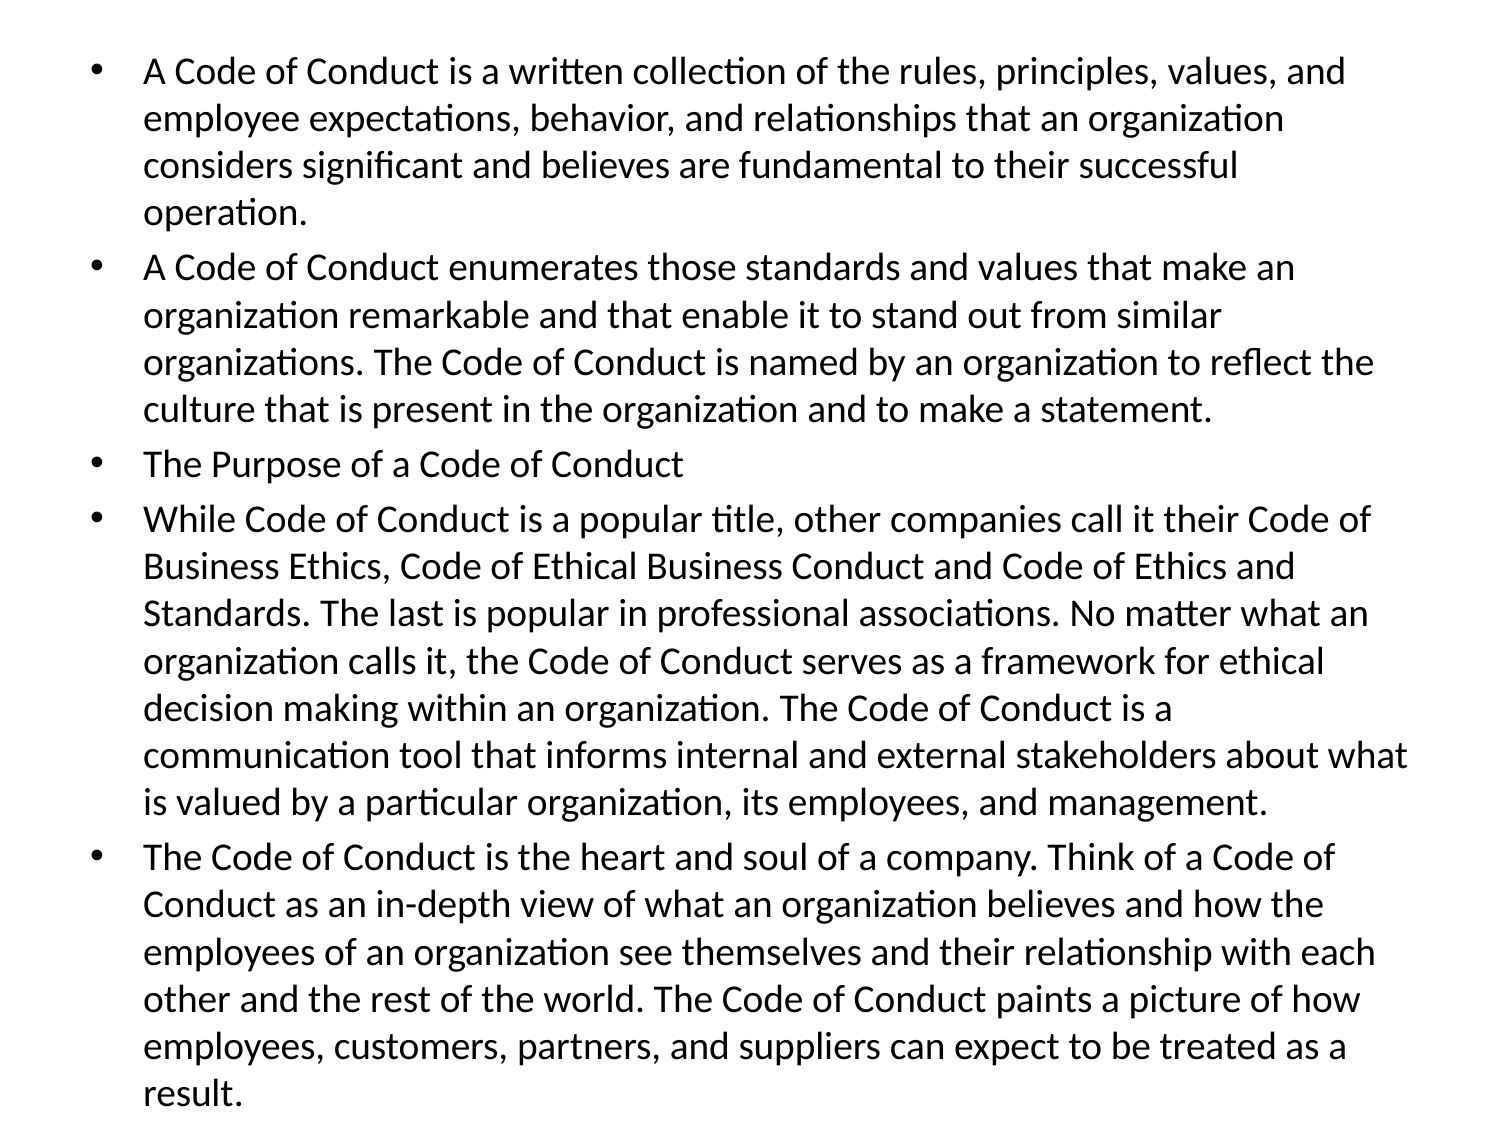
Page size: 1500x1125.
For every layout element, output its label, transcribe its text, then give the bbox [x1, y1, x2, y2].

list A Code of Conduct is a written collection of the rules, principles, values, and employee expectations, behavior, and relationships that an organization considers significant and believes are fundamental to their successful operation. A Code of Conduct enumerates those standards and values that make an organization remarkable and that enable it to stand out from similar organizations. The Code of Conduct is named by an organization to reflect the culture that is present in the organization and to make a statement. The Purpose of a Code of Conduct While Code of Conduct is a popular title, other companies call it their Code of Business Ethics, Code of Ethical Business Conduct and Code of Ethics and Standards. The last is popular in professional associations. No matter what an organization calls it, the Code of Conduct serves as a framework for ethical decision making within an organization. The Code of Conduct is a communication tool that informs internal and external stakeholders about what is valued by a particular organization, its employees, and management. The Code of Conduct is the heart and soul of a company. Think of a Code of Conduct as an in-depth view of what an organization believes and how the employees of an organization see themselves and their relationship with each other and the rest of the world. The Code of Conduct paints a picture of how employees, customers, partners, and suppliers can expect to be treated as a result. [75, 37, 1425, 1125]
